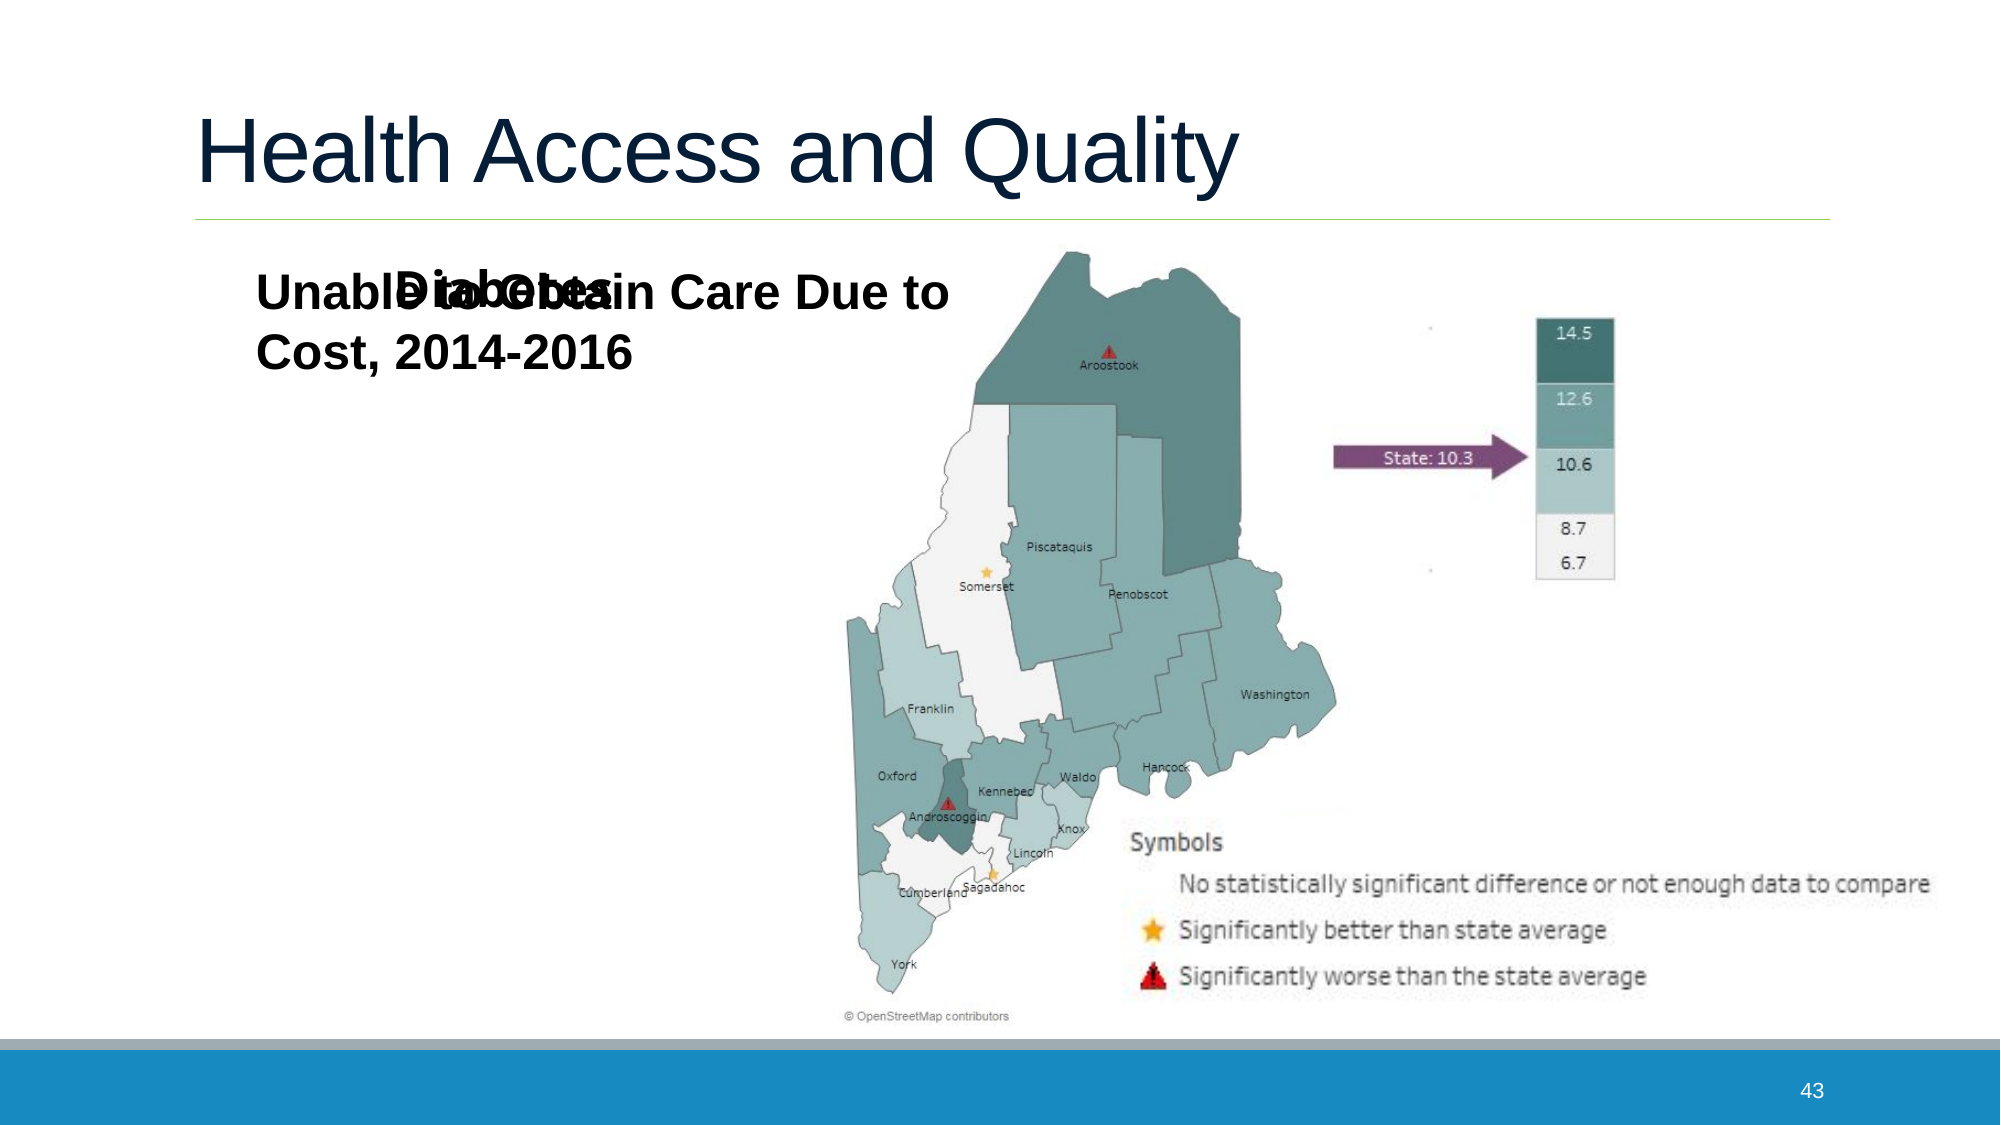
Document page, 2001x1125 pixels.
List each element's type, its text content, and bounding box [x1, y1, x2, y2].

text_box Unable to Obtain Care Due to Cost, 2014-2016 [701, 252, 835, 448]
title Health Access and Quality [180, 47, 1830, 209]
slide_number 43 [1624, 1059, 1840, 1120]
picture [838, 243, 1955, 1026]
text_box [1361, 532, 1857, 687]
chart [156, 215, 692, 642]
